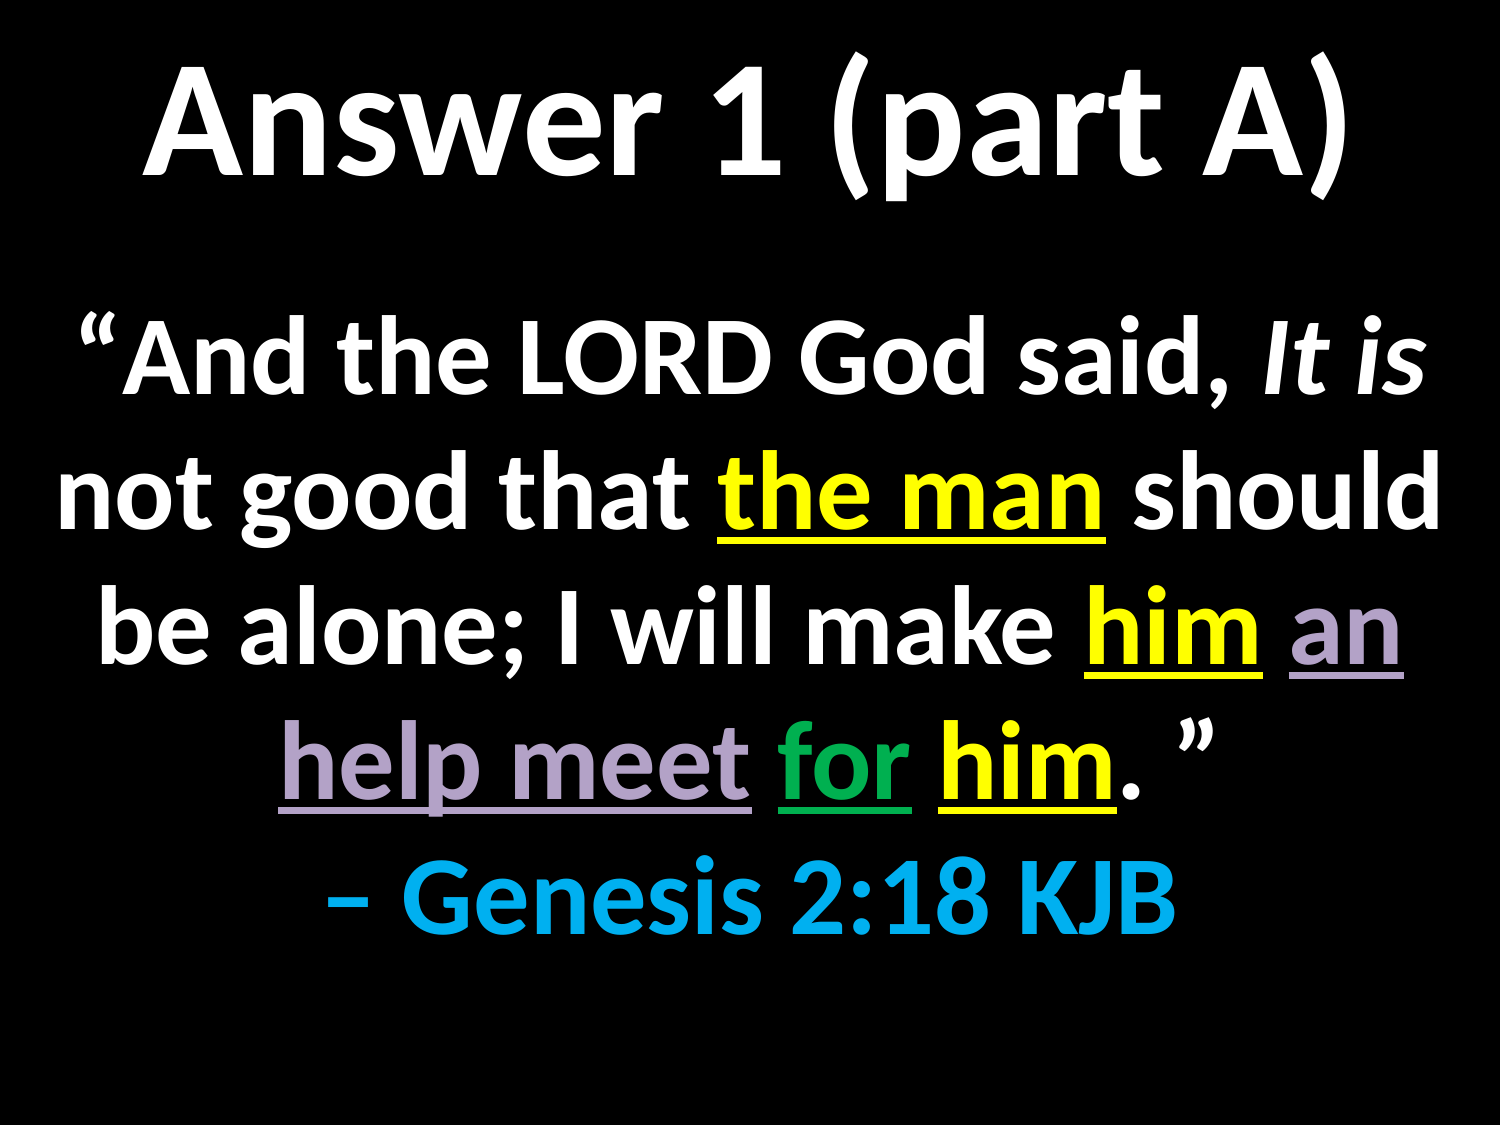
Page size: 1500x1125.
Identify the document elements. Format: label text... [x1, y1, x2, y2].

text_box Answer 1 (part A) [0, 1, 1500, 216]
text_box “And the LORD God said, It is not good that the man should be alone; I will make him an help meet for him. ” – Genesis 2:18 KJB [0, 274, 1500, 965]
